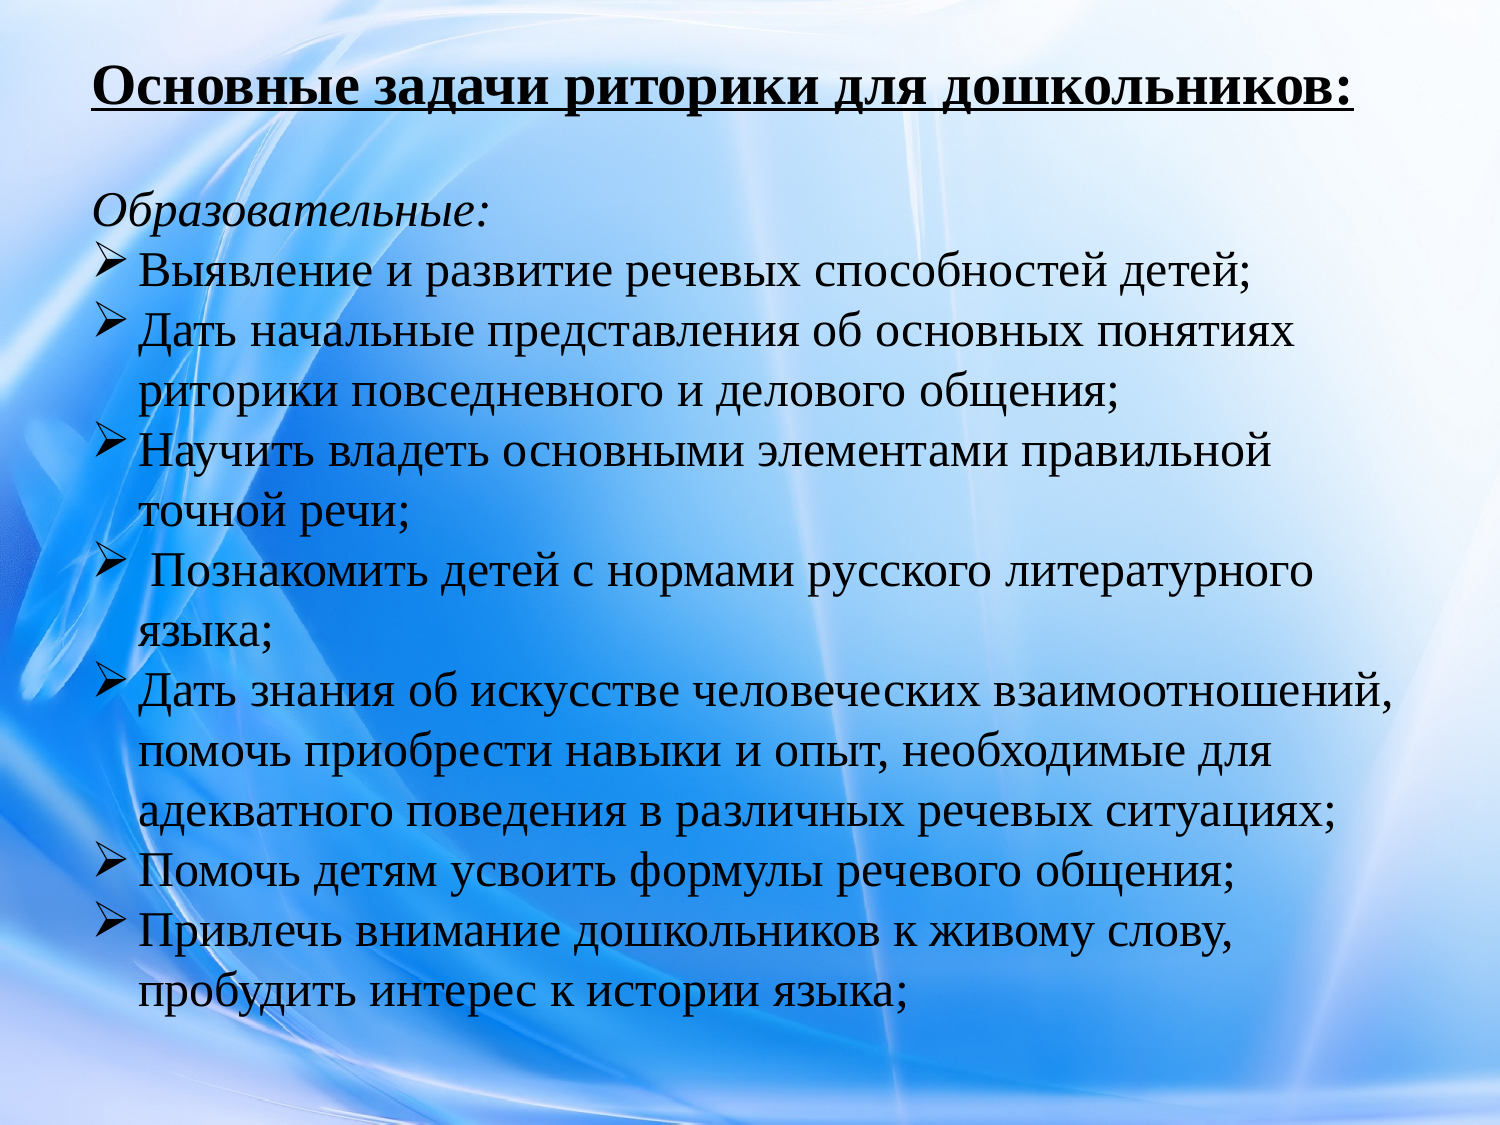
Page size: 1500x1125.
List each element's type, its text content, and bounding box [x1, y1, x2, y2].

text_box Основные задачи риторики для дошкольников: Образовательные: Выявление и развитие речевых способностей детей; Дать начальные представления об основных понятиях риторики повседневного и делового общения; Научить владеть основными элементами правильной точной речи; Познакомить детей с нормами русского литературного языка; Дать знания об искусстве человеческих взаимоотношений, помочь приобрести навыки и опыт, необходимые для адекватного поведения в различных речевых ситуациях; Помочь детям усвоить формулы речевого общения; Привлечь внимание дошкольников к живому слову, пробудить интерес к истории языка; [76, 38, 1447, 1114]
picture [0, 0, 1500, 1125]
